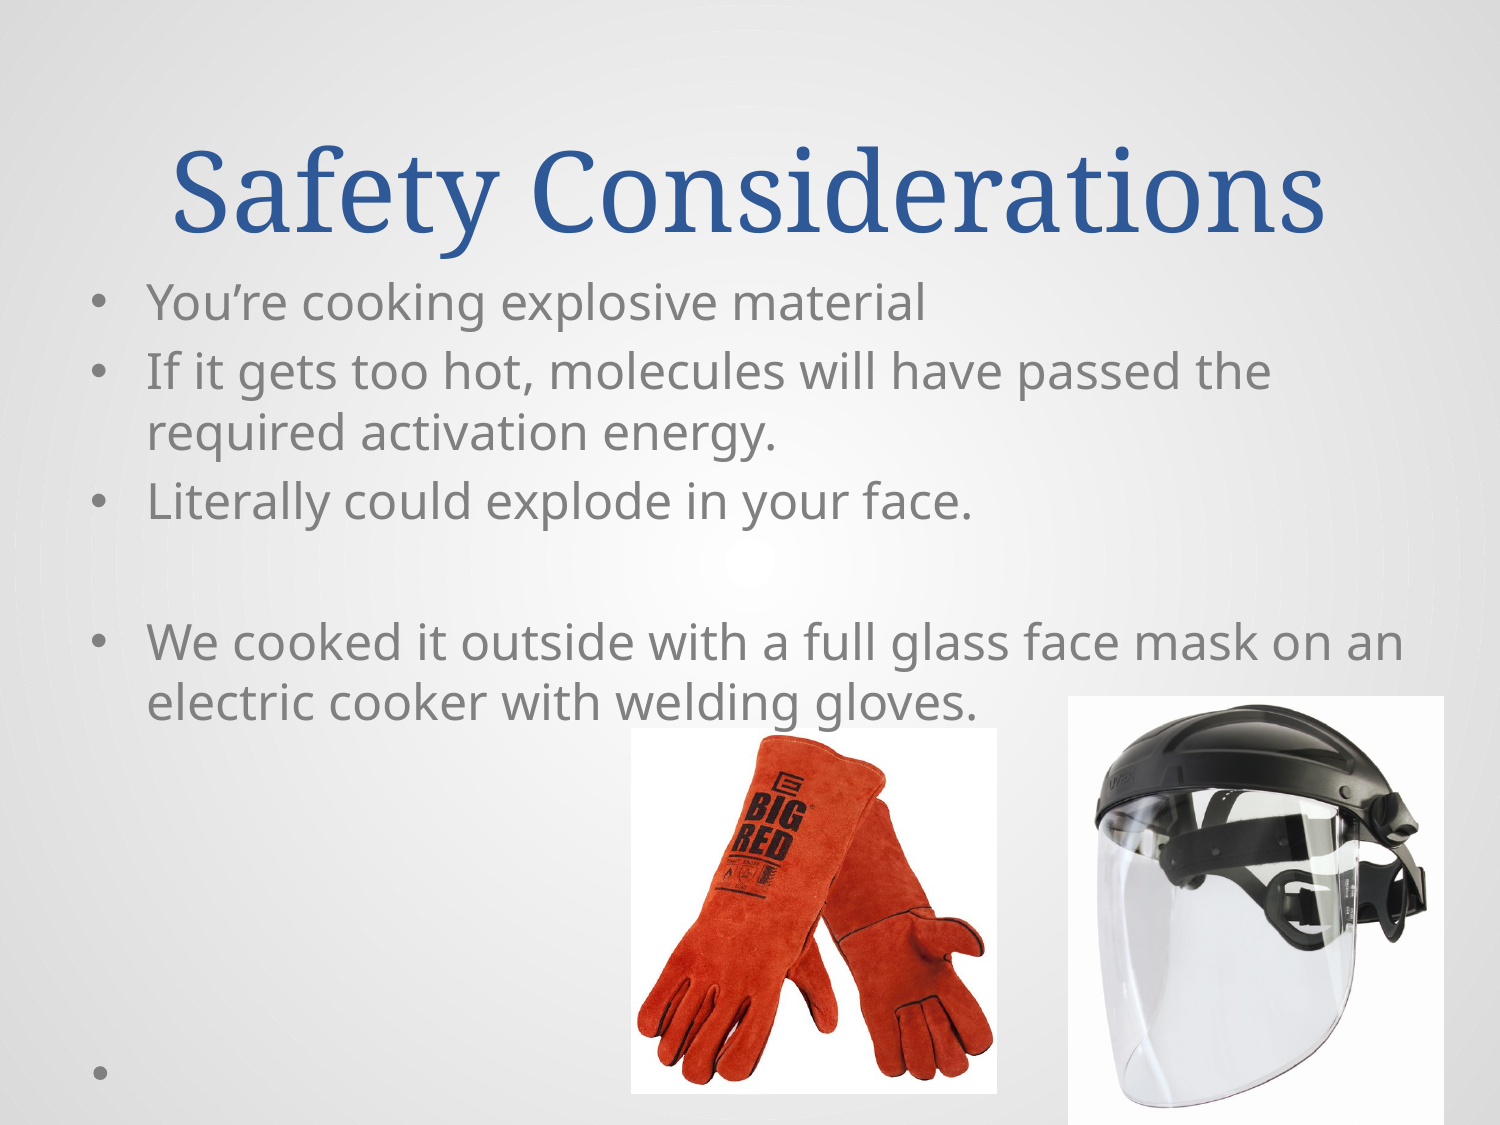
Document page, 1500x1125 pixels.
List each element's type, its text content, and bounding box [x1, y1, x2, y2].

picture [1068, 696, 1444, 1125]
picture [631, 728, 997, 1094]
list You’re cooking explosive material If it gets too hot, molecules will have passed the required activation energy. Literally could explode in your face. We cooked it outside with a full glass face mask on an electric cooker with welding gloves. [75, 262, 1425, 1005]
title Safety Considerations [75, 0, 1425, 262]
